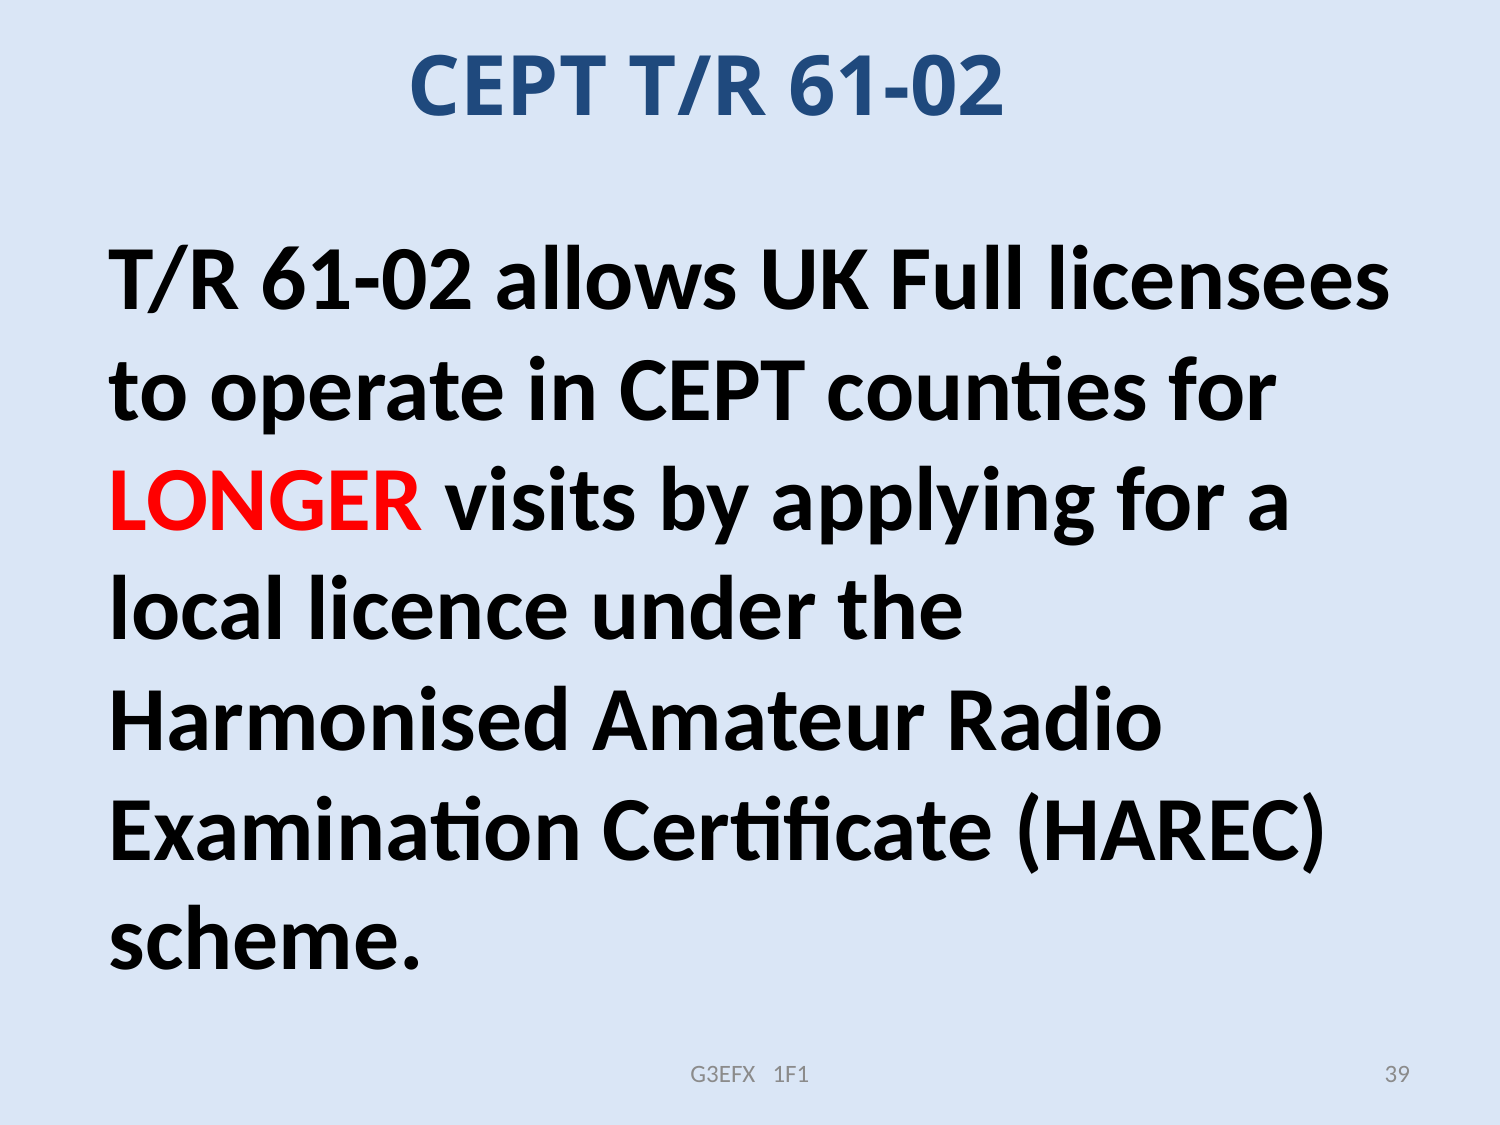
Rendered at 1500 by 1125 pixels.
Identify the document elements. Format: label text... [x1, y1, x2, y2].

title CEPT T/R 61-02 [0, 0, 1500, 165]
subtitle T/R 61-02 allows UK Full licensees to operate in CEPT counties for LONGER visits by applying for a local licence under the Harmonised Amateur Radio Examination Certificate (HAREC) scheme. [93, 210, 1466, 938]
slide_number 39 [1074, 1042, 1425, 1103]
footer G3EFX 1F1 [512, 1042, 988, 1103]
